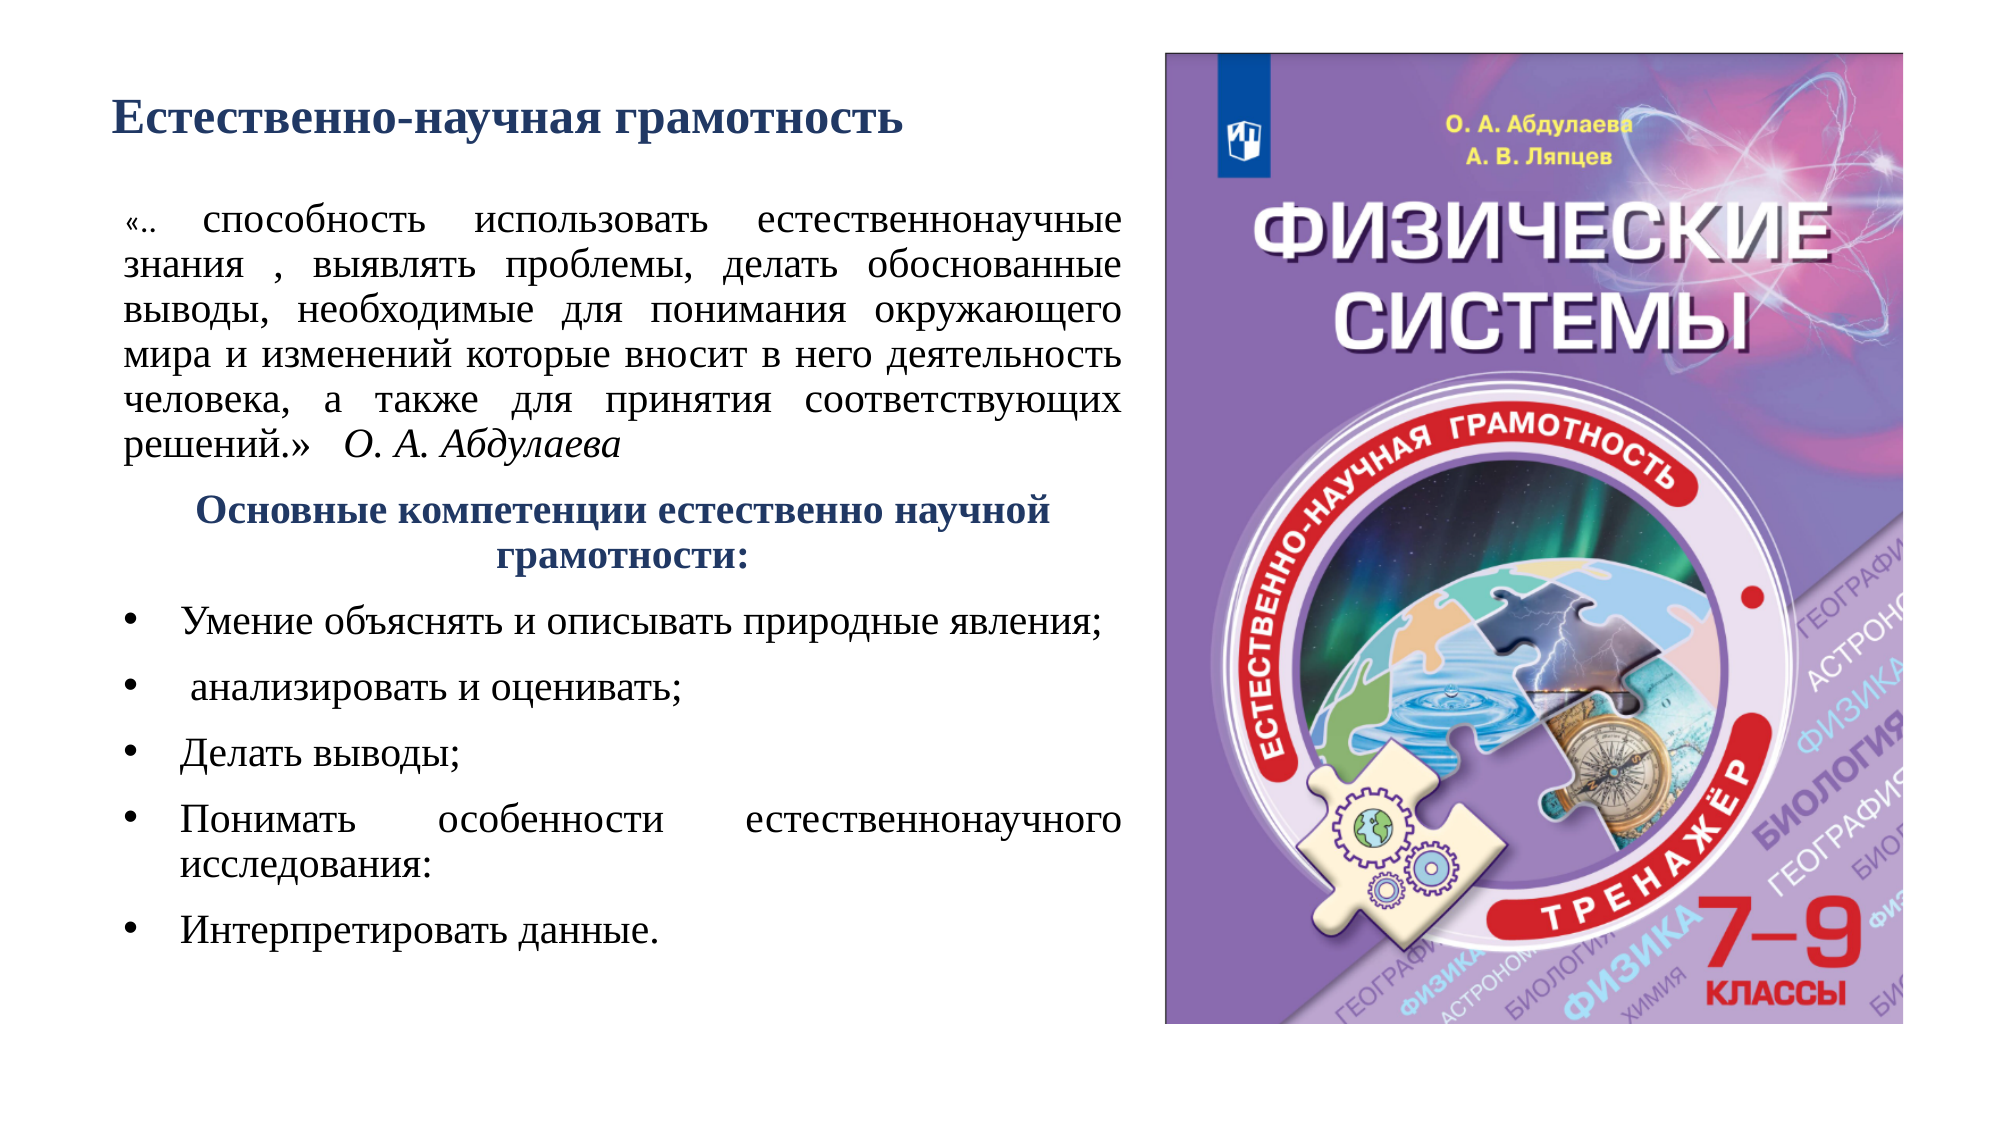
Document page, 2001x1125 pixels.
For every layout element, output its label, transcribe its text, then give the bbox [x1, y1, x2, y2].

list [1164, 51, 1904, 1024]
title Естественно-научная грамотность [96, 51, 1095, 152]
list «.. способность использовать естественнонаучные знания , выявлять проблемы, делать обоснованные выводы, необходимые для понимания окружающего мира и изменений которые вносит в него деятельность человека, а также для принятия соответствующих решений.» О. А. Абдулаева Основные компетенции естественно научной грамотности: Умение объяснять и описывать природные явления; анализировать и оценивать; Делать выводы; Понимать особенности естественнонаучного исследования: Интерпретировать данные. [108, 188, 1138, 1056]
